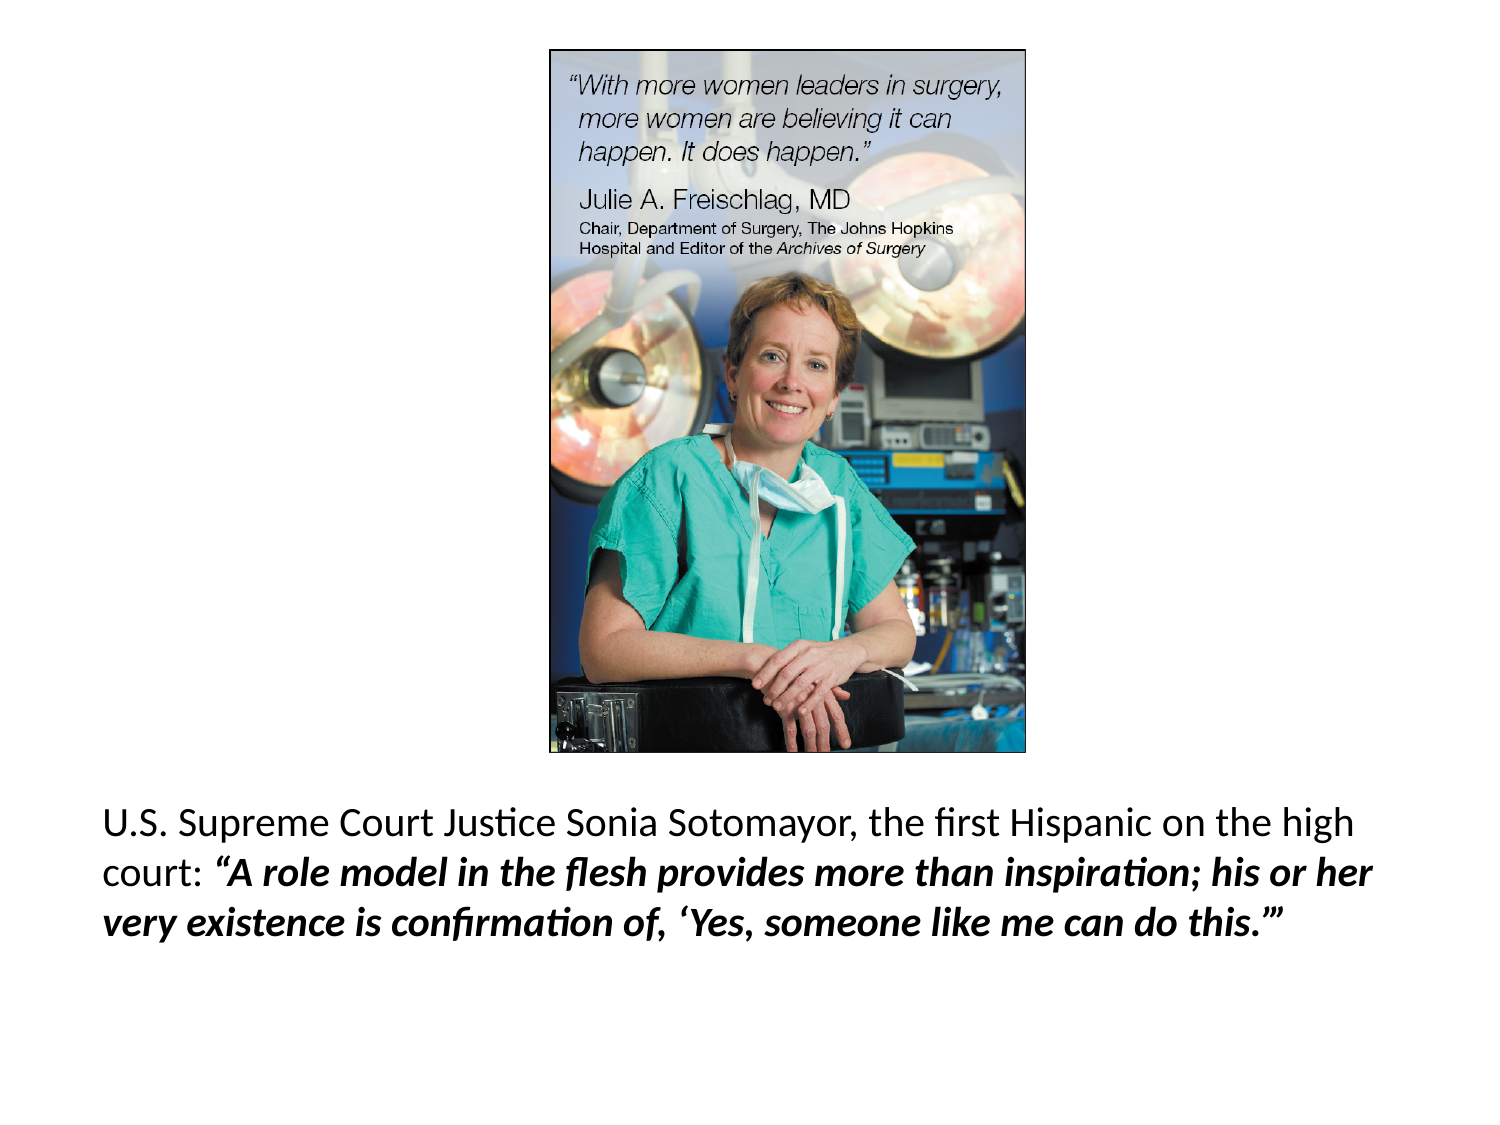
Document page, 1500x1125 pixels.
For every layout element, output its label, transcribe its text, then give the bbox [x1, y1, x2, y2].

text_box U.S. Supreme Court Justice Sonia Sotomayor, the first Hispanic on the high court: “A role model in the flesh provides more than inspiration; his or her very existence is confirmation of, ‘Yes, someone like me can do this.’” [87, 787, 1425, 953]
picture [549, 49, 1026, 754]
